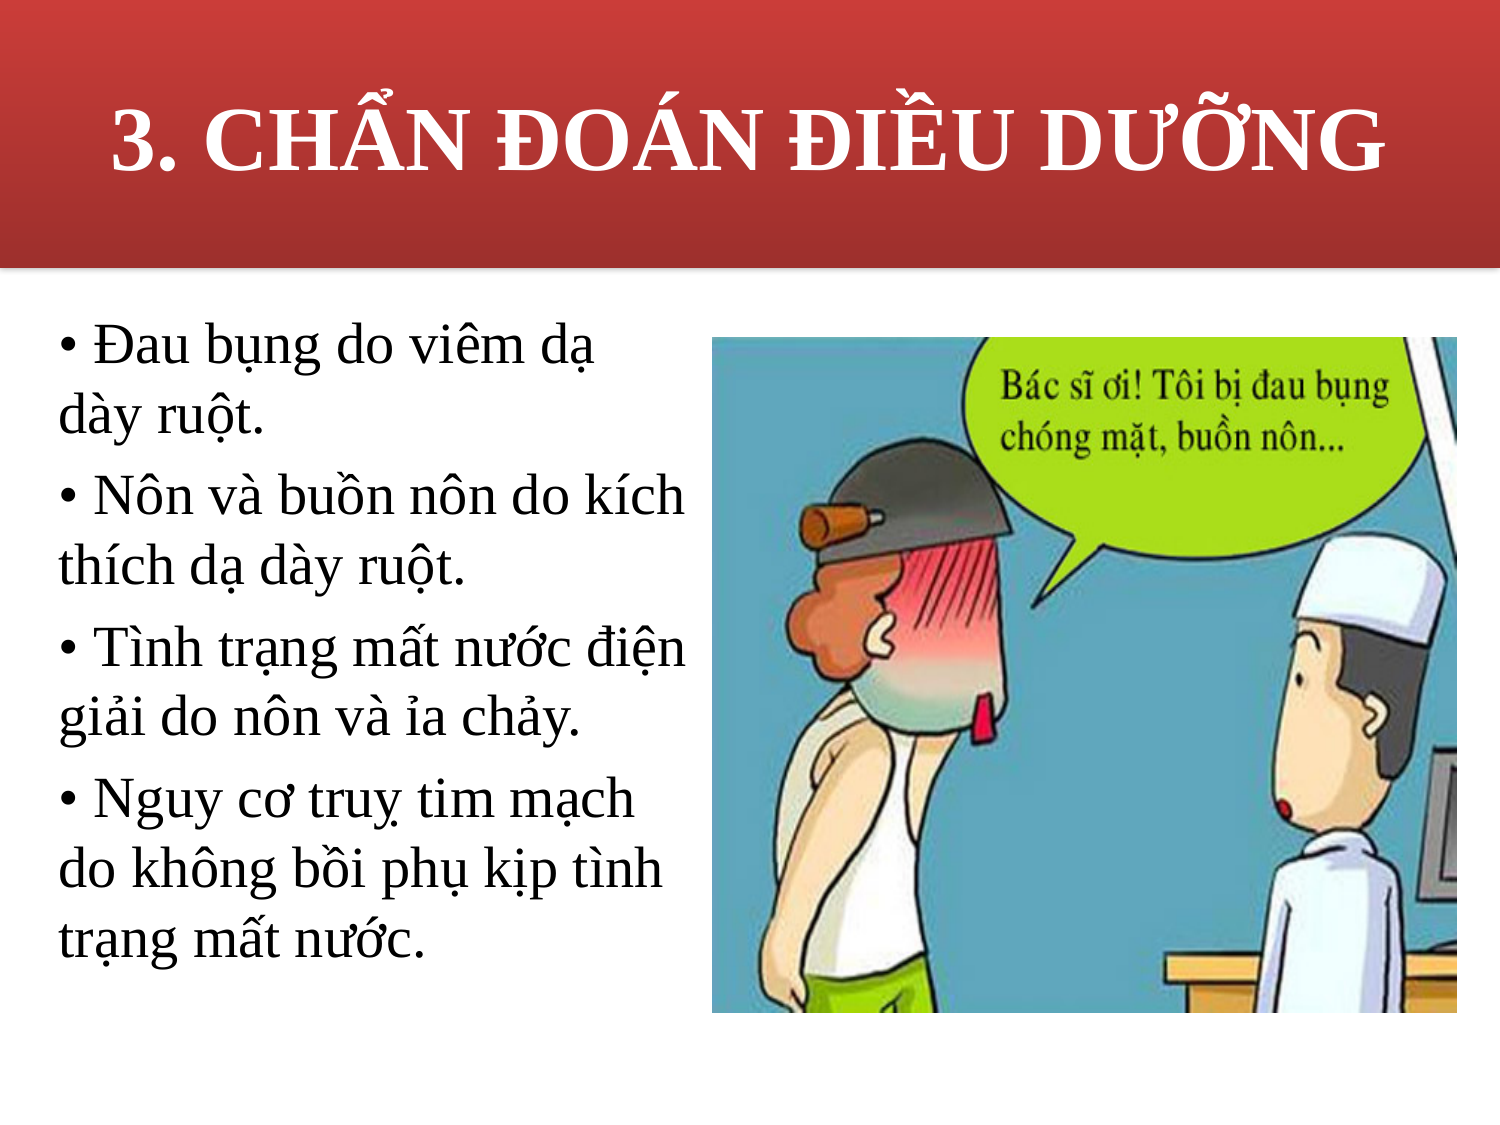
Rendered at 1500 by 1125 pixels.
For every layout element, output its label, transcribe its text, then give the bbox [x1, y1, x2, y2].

list • Đau bụng do viêm dạ dày ruột. • Nôn và buồn nôn do kích thích dạ dày ruột. • Tình trạng mất nước điện giải do nôn và ỉa chảy. • Nguy cơ truỵ tim mạch do không bồi phụ kịp tình trạng mất nước. [43, 297, 707, 1040]
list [712, 337, 1457, 1013]
text_box [374, 236, 1125, 298]
text_box 3. CHẨN ĐOÁN ĐIỀU DƯỠNG [0, 0, 1500, 268]
